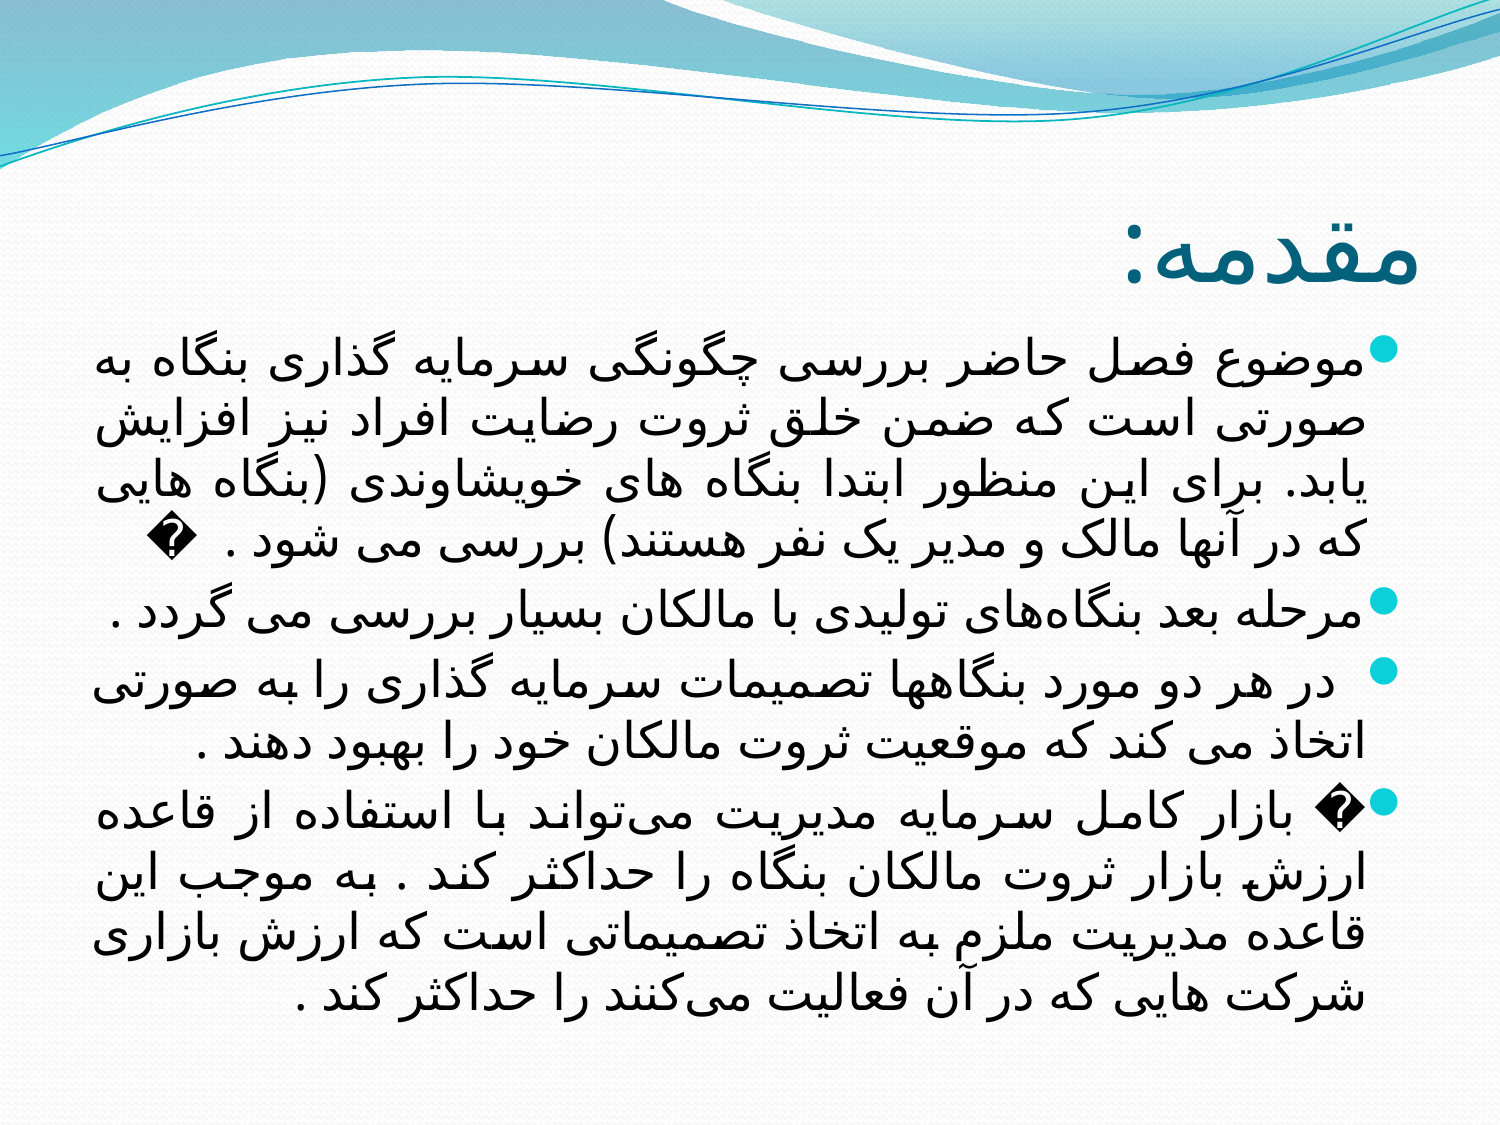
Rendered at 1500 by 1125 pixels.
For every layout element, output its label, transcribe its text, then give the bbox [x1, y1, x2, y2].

title مقدمه: [75, 115, 1425, 303]
list موضوع فصل حاضر بررسی چگونگی سرمایه گذاری بنگاه به صورتی است که ضمن خلق ثروت رضایت افراد نیز افزایش یابد. برای این منظور ابتدا بنگاه های خویشاوندی (بنگاه هایی که در آنها مالک و مدیر یک نفر هستند) بررسی می شود . � مرحله بعد بنگاه‌های تولیدی با مالکان بسیار بررسی می گردد . در هر دو مورد بنگاهها تصمیمات سرمایه گذاری را به صورتی اتخاذ می کند که موقعیت ثروت مالکان خود را بهبود دهند . � بازار کامل سرمایه مدیریت می‌تواند با استفاده از قاعده ارزش بازار ثروت مالکان بنگاه را حداکثر کند . به موجب این قاعده مدیریت ملزم به اتخاذ تصمیماتی است که ارزش بازاری شرکت هایی که در آن فعالیت می‌کنند را حداکثر کند . [75, 317, 1425, 1038]
